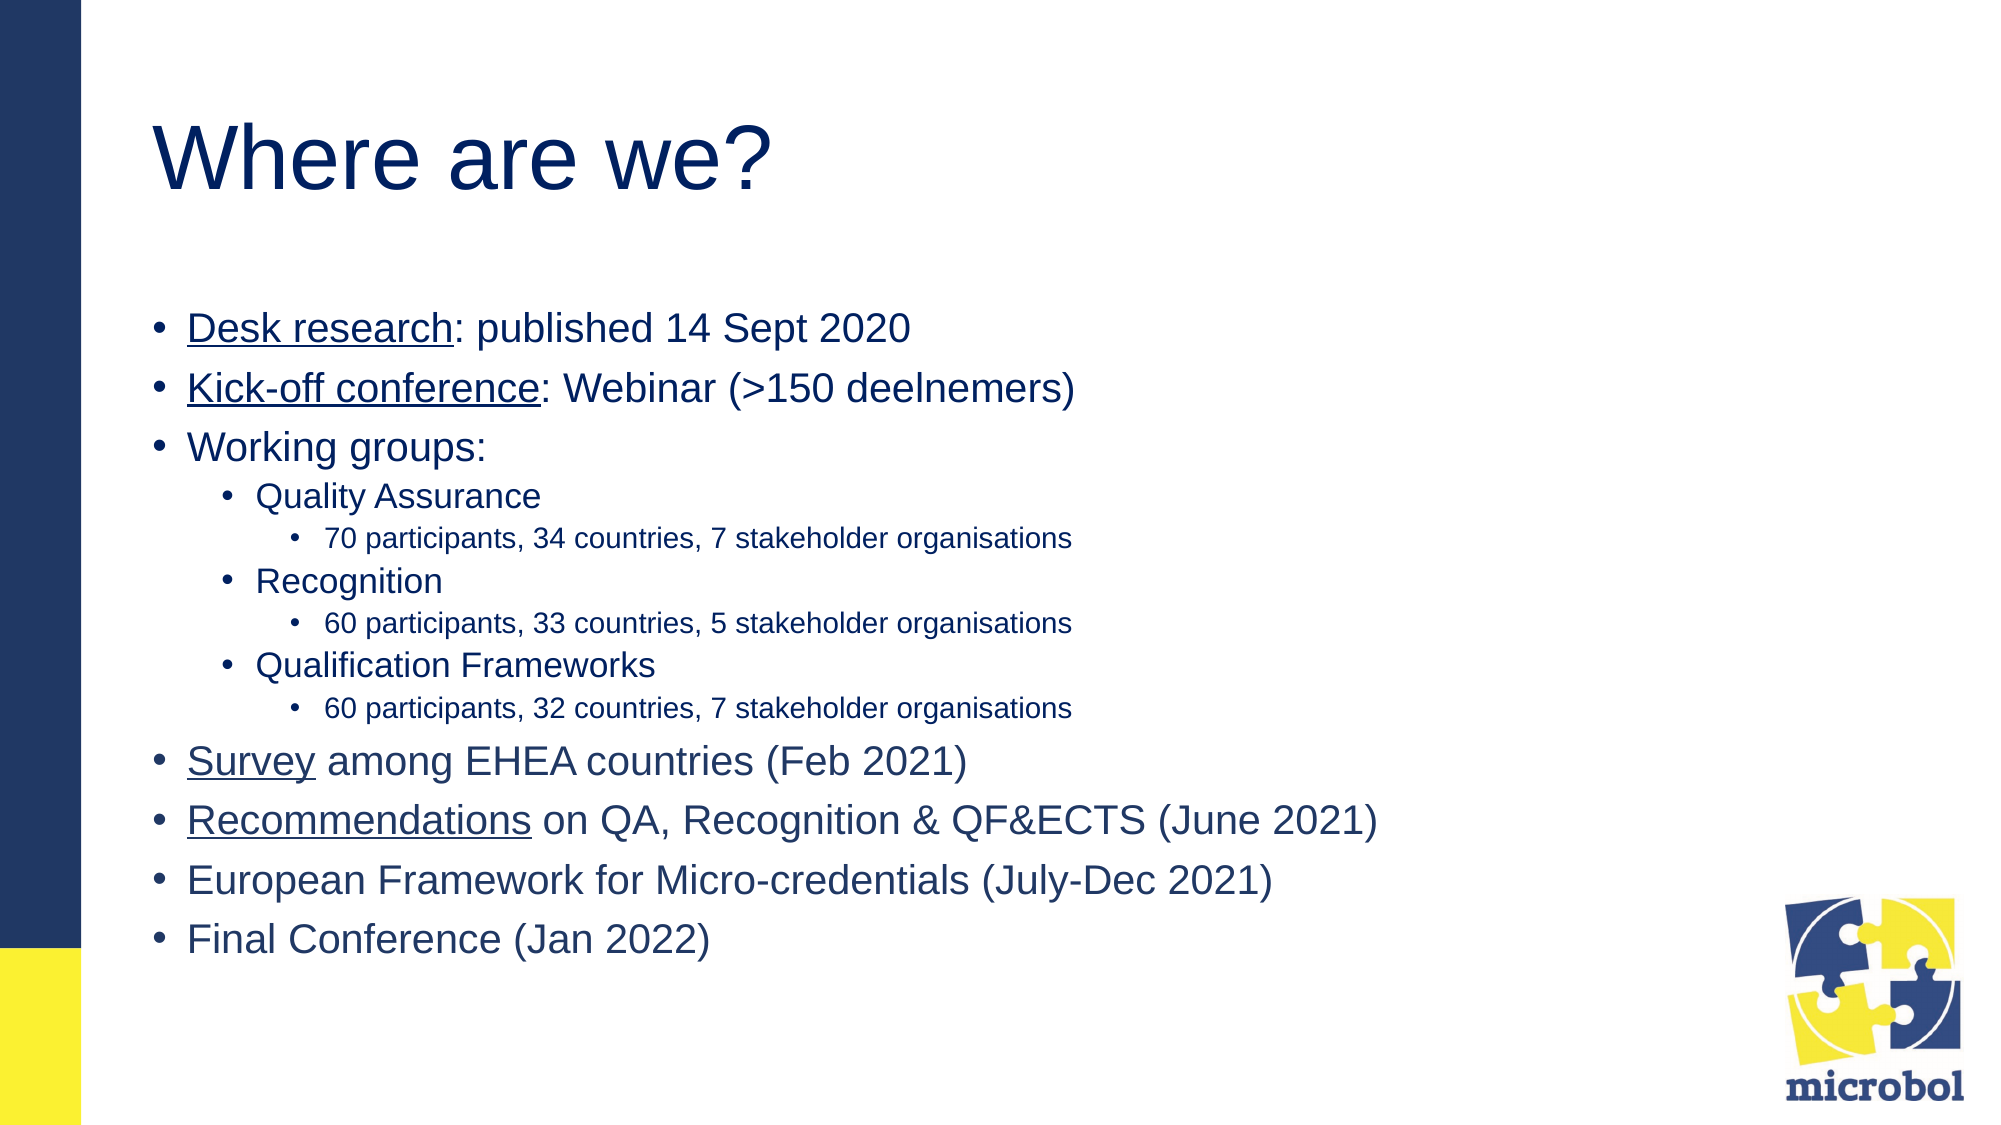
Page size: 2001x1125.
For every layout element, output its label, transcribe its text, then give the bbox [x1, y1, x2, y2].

title Where are we? [137, 59, 1763, 261]
text_box [0, 0, 82, 947]
text_box [0, 947, 82, 1125]
picture [1785, 894, 1964, 1101]
list Desk research: published 14 Sept 2020 Kick-off conference: Webinar (>150 deelnemers) Working groups: Quality Assurance 70 participants, 34 countries, 7 stakeholder organisations Recognition 60 participants, 33 countries, 5 stakeholder organisations Qualification Frameworks 60 participants, 32 countries, 7 stakeholder organisations Survey among EHEA countries (Feb 2021) Recommendations on QA, Recognition & QF&ECTS (June 2021) European Framework for Micro-credentials (July-Dec 2021) Final Conference (Jan 2022) [137, 299, 1931, 976]
